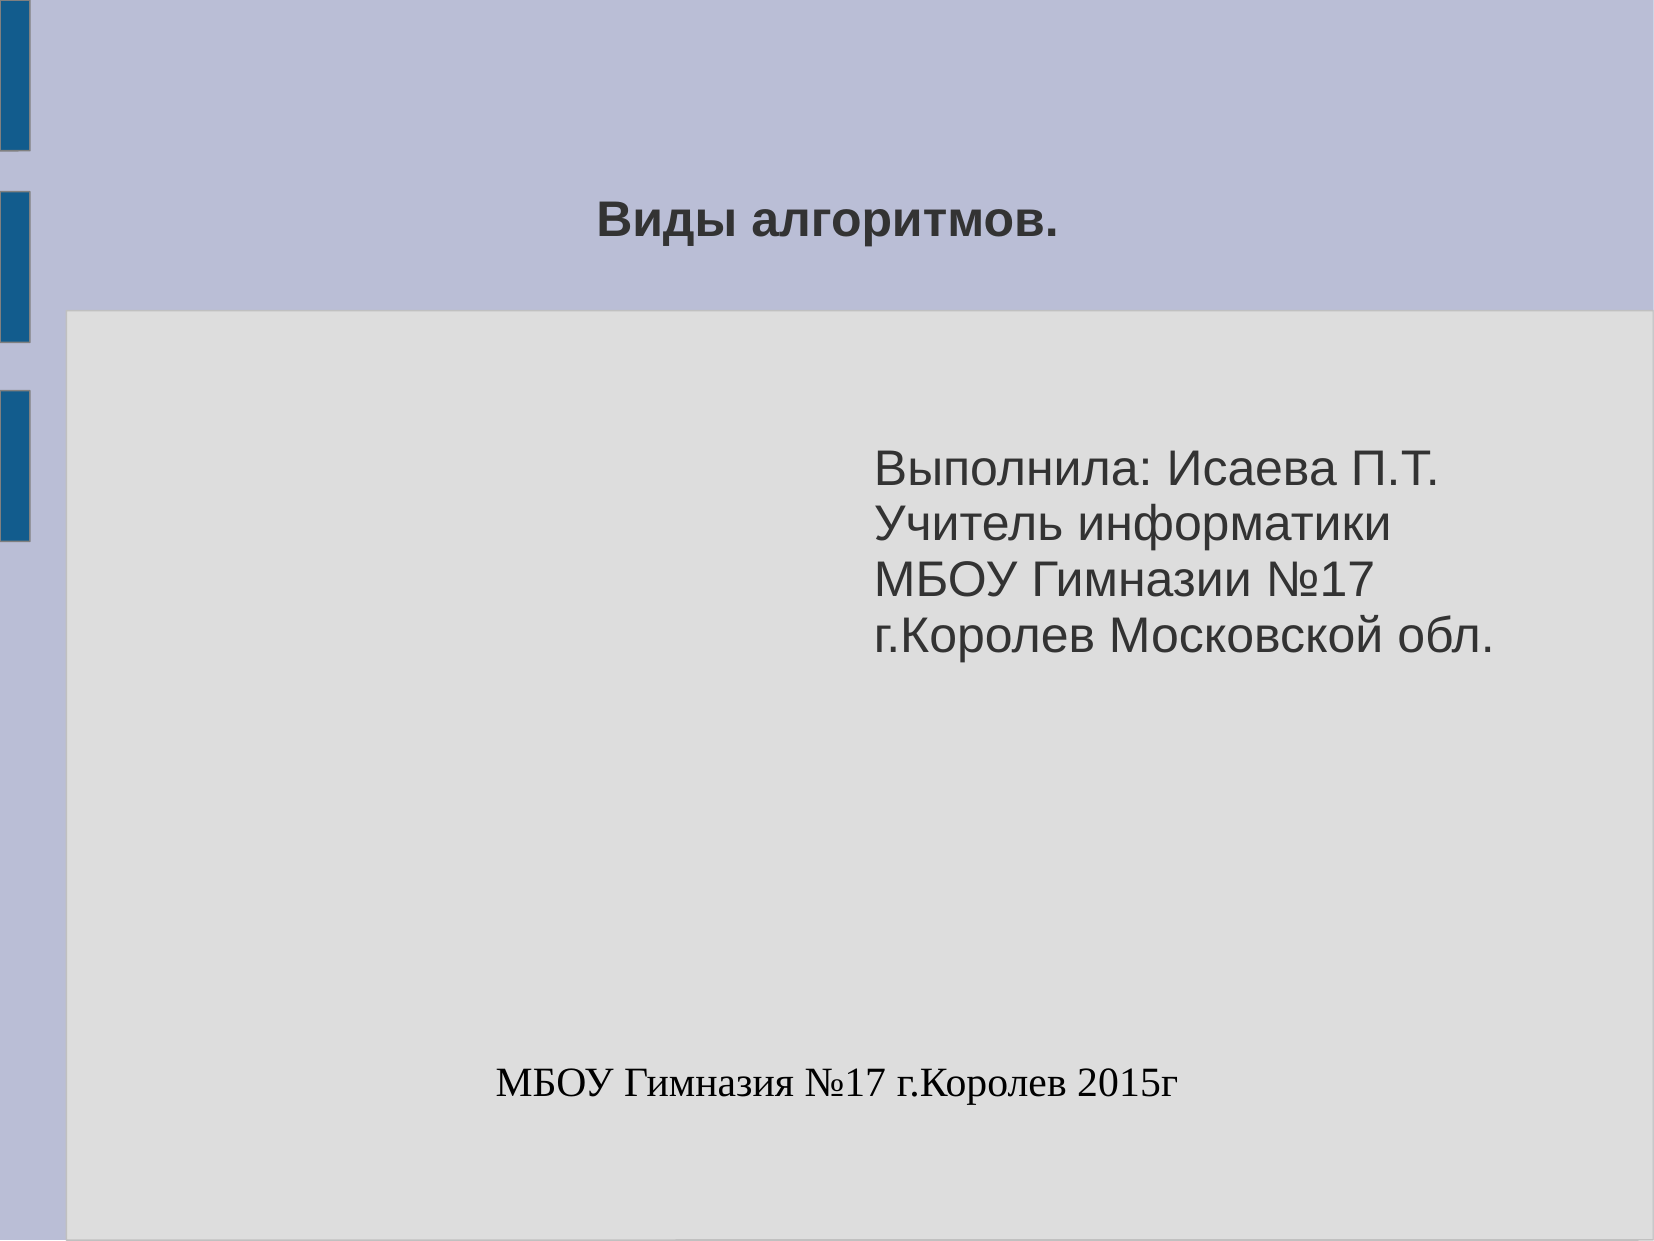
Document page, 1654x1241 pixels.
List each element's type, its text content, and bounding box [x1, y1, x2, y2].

subtitle МБОУ Гимназия №17 г.Королев 2015г [141, 1015, 1533, 1205]
text_box Выполнила: Исаева П.Т. Учитель информатики МБОУ Гимназии №17 г.Королев Московской обл. [873, 437, 1571, 661]
title Виды алгоритмов. [121, 114, 1534, 323]
